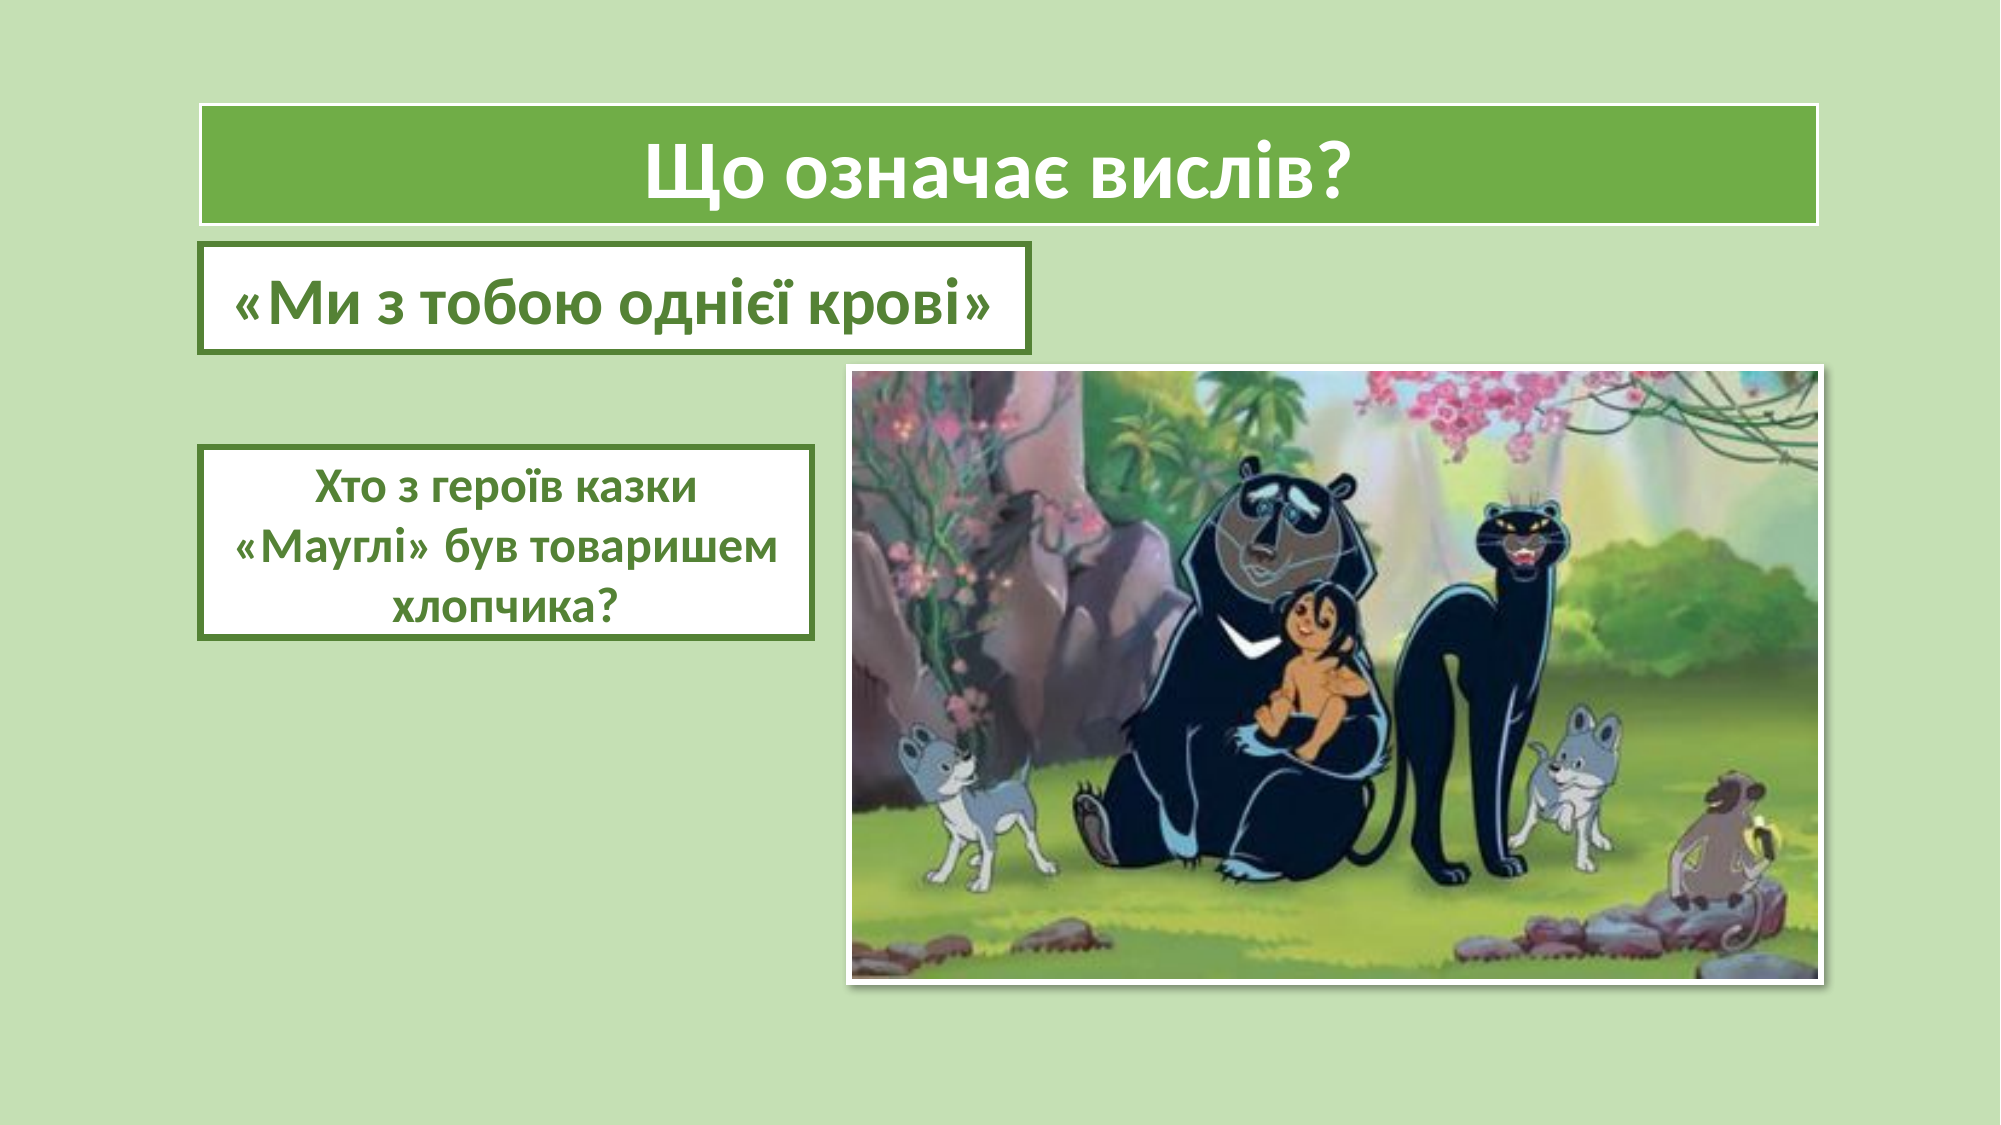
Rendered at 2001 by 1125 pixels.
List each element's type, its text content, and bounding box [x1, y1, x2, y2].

picture [851, 370, 1818, 979]
text_box Хто з героїв казки «Мауглі» був товаришем хлопчика? [199, 446, 813, 638]
text_box «Ми з тобою однієї крові» [199, 243, 1030, 353]
text_box Що означає вислів? [199, 103, 1819, 226]
